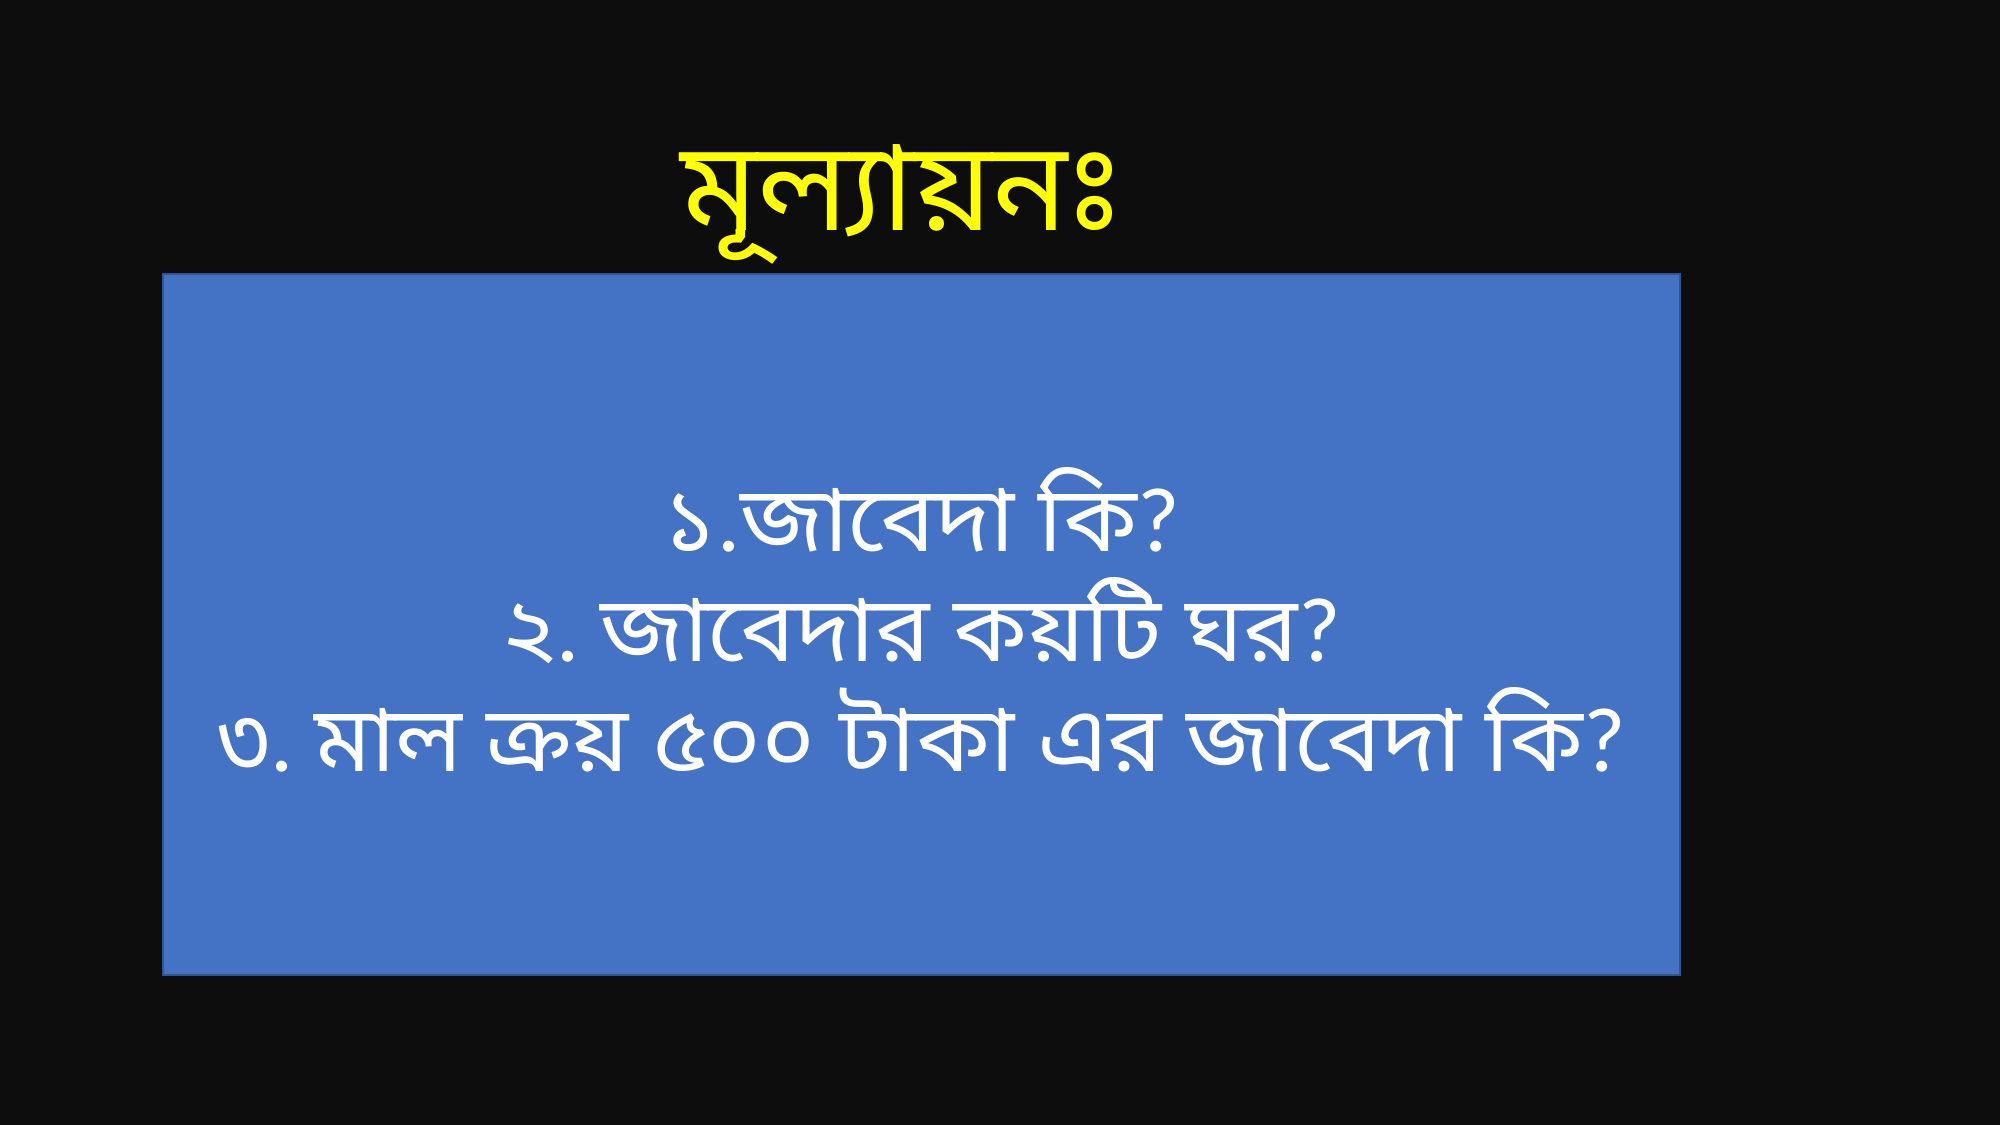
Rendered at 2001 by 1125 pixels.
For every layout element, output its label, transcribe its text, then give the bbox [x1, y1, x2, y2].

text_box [942, 522, 1058, 603]
text_box মূল্যায়নঃ [665, 97, 1224, 263]
text_box ১.জাবেদা কি? ২. জাবেদার কয়টি ঘর? ৩. মাল ক্রয় ৫০০ টাকা এর জাবেদা কি? [162, 273, 1681, 976]
